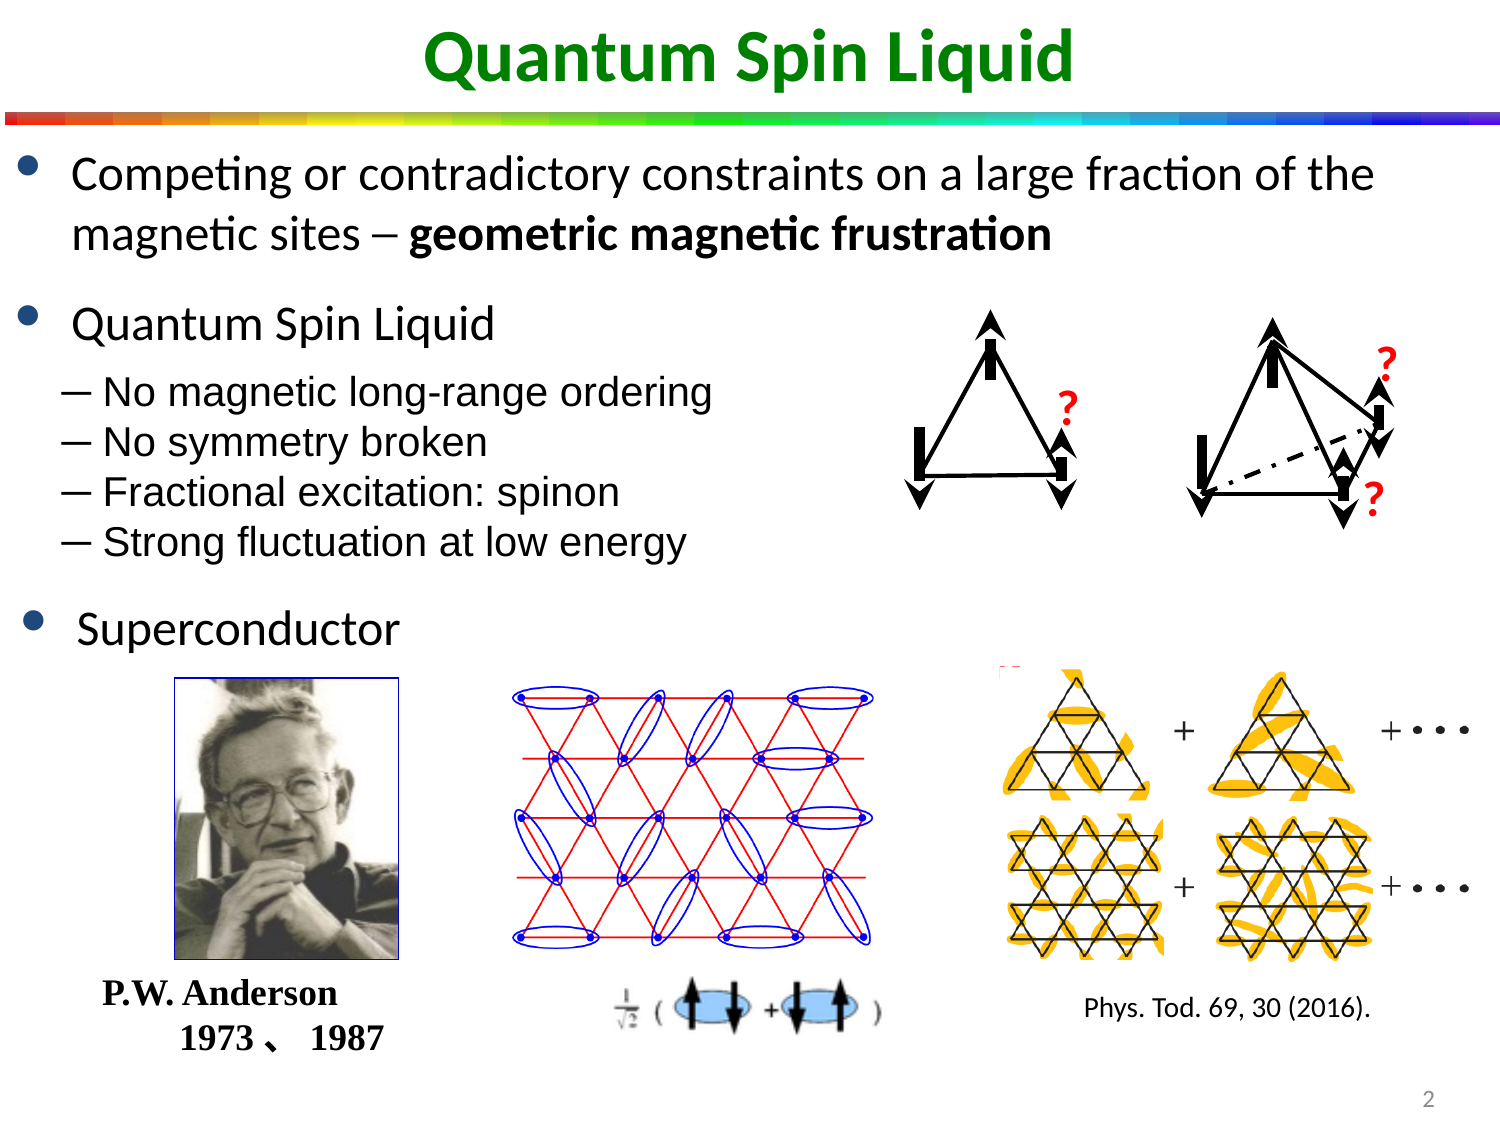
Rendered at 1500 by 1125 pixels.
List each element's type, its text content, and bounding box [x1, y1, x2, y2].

picture [5, 112, 1500, 125]
text_box Quantum Spin Liquid [0, 282, 809, 378]
text_box 2 [1100, 1067, 1450, 1125]
text_box Quantum Spin Liquid [0, 14, 1500, 100]
text_box Superconductor [5, 587, 1412, 683]
text_box ─ No magnetic long-range ordering ─ No symmetry broken ─ Fractional excitation: spinon ─ Strong fluctuation at low energy [35, 357, 845, 573]
text_box P.W. Anderson 1973、1987 [86, 960, 459, 1066]
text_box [1201, 316, 1418, 535]
picture [175, 678, 398, 960]
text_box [999, 666, 1475, 1032]
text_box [919, 309, 1099, 511]
picture [607, 975, 904, 1036]
text_box Competing or contradictory constraints on a large fraction of the magnetic sites ─ geometric magnetic frustration [0, 133, 1459, 275]
picture [512, 686, 874, 949]
